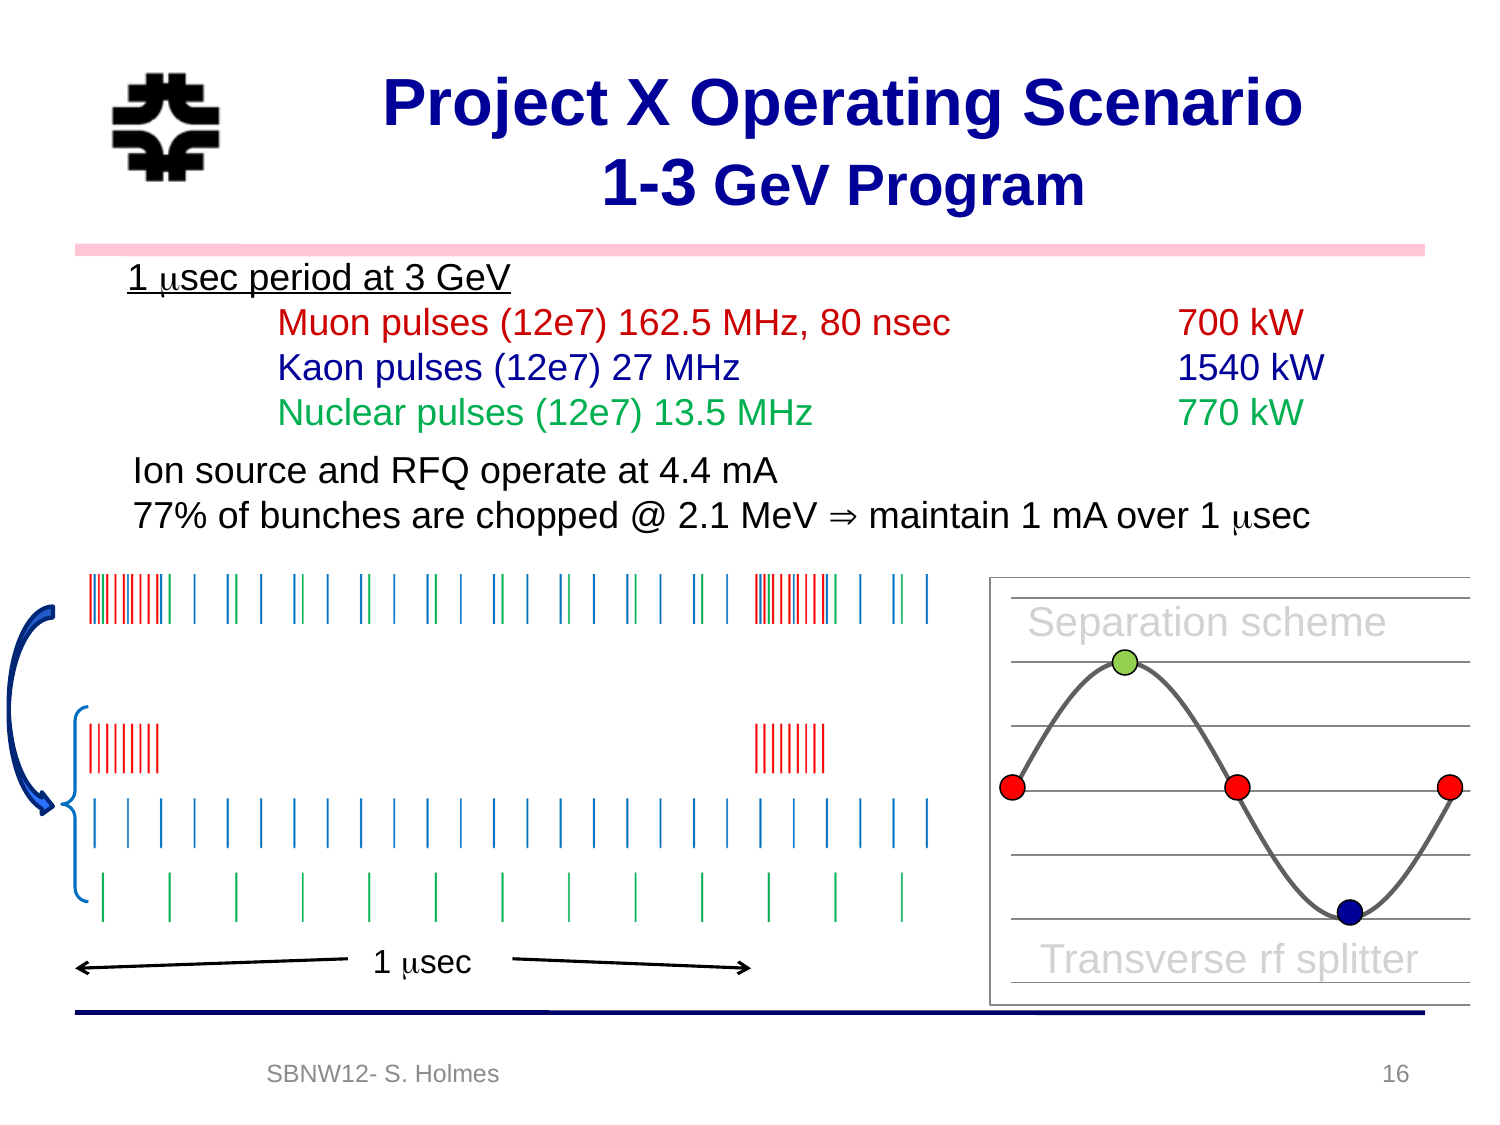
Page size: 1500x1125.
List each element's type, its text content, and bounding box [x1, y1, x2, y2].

slide_number 16 [1074, 1042, 1425, 1103]
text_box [8, 574, 939, 1008]
footer SBNW12- S. Holmes [75, 1042, 692, 1103]
title Project X Operating Scenario 1-3 GeV Program [350, 45, 1338, 233]
text_box 1 msec period at 3 GeV Muon pulses (12e7) 162.5 MHz, 80 nsec 700 kW Kaon pulses (12e7) 27 MHz 1540 kW Nuclear pulses (12e7) 13.5 MHz 770 kW [112, 245, 1350, 441]
picture [987, 574, 1471, 1006]
text_box Ion source and RFQ operate at 4.4 mA 77% of bunches are chopped @ 2.1 MeV  maintain 1 mA over 1 msec [117, 438, 1326, 544]
picture [109, 71, 222, 185]
